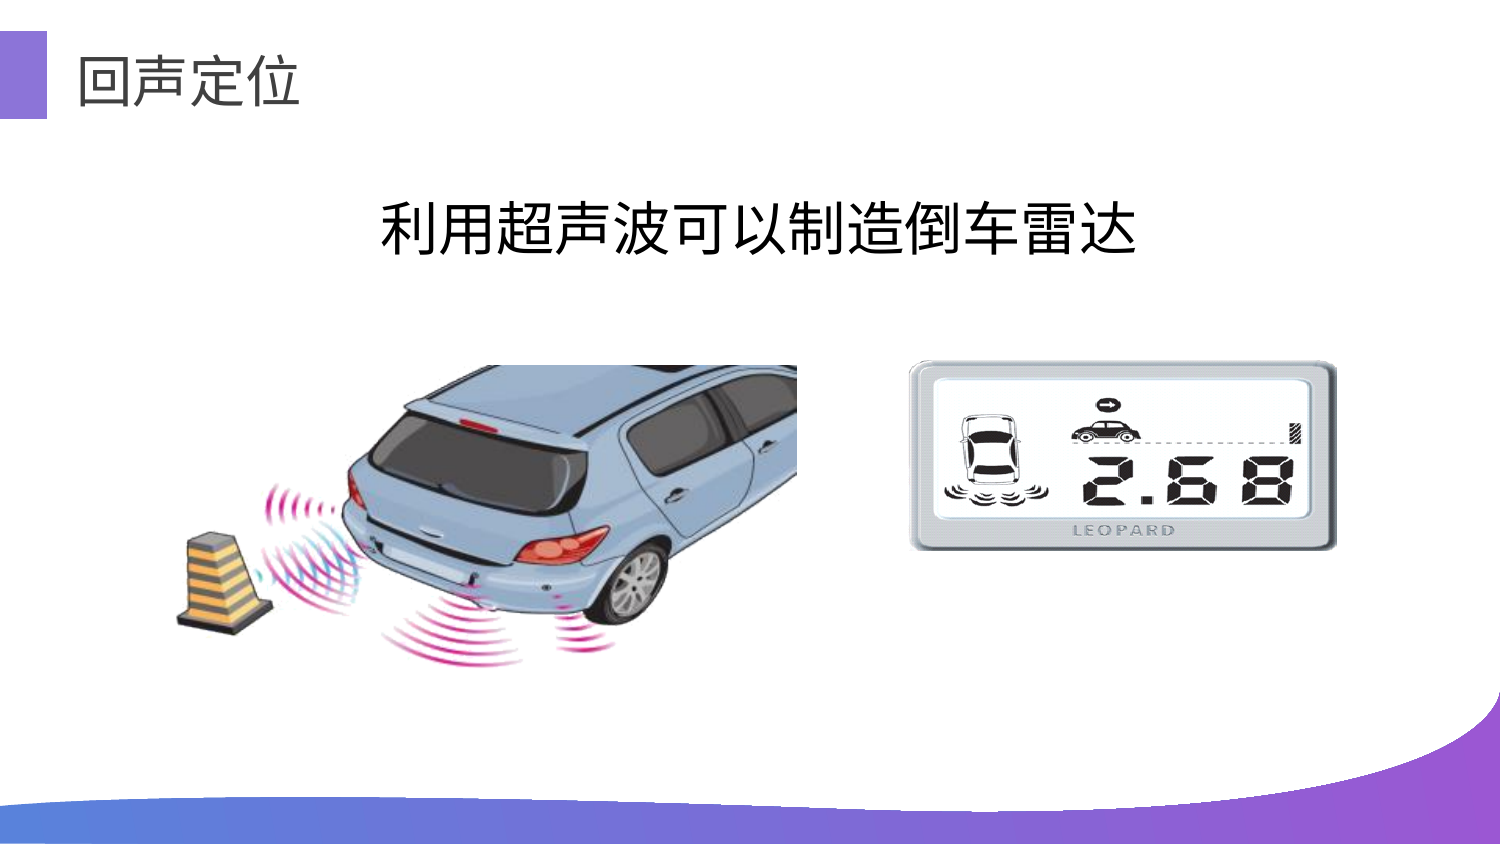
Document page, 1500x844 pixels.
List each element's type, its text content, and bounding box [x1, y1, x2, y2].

picture [131, 365, 797, 692]
picture [908, 357, 1339, 553]
text_box 回声定位 [65, 40, 333, 120]
text_box 利用超声波可以制造倒车雷达 [368, 186, 1211, 268]
